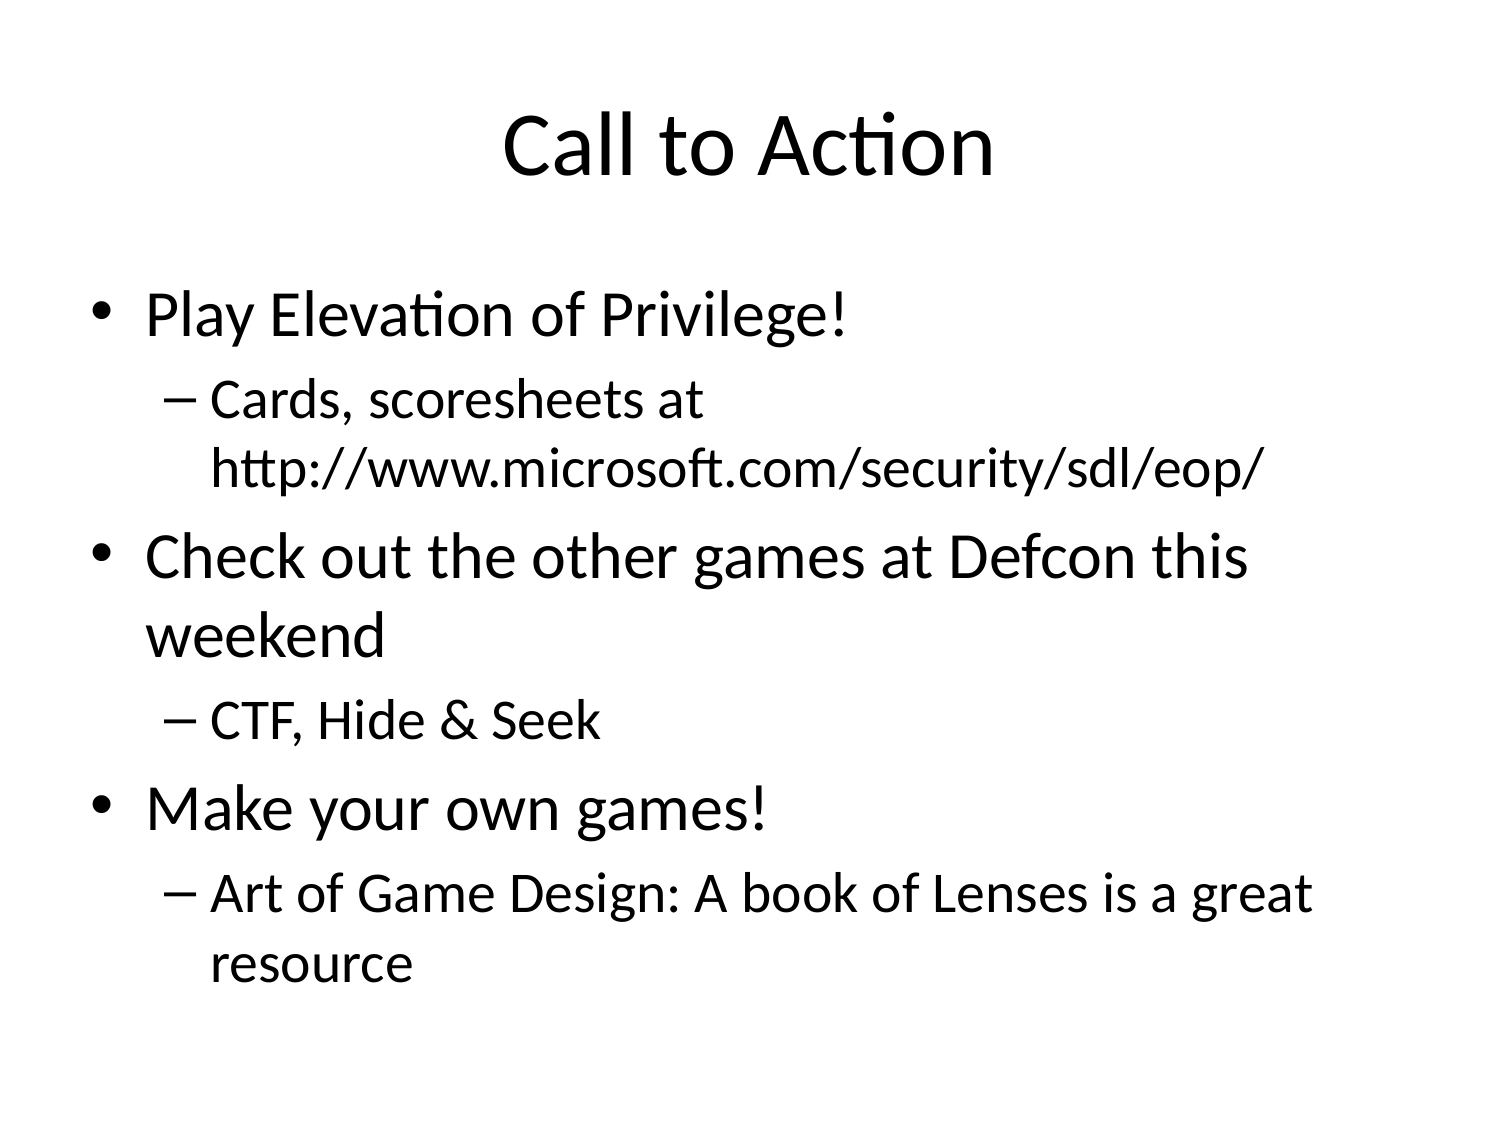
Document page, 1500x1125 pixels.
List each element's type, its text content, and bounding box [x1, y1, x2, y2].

title Call to Action [75, 45, 1425, 233]
list Play Elevation of Privilege! Cards, scoresheets at http://www.microsoft.com/security/sdl/eop/ Check out the other games at Defcon this weekend CTF, Hide & Seek Make your own games! Art of Game Design: A book of Lenses is a great resource [75, 262, 1425, 1005]
